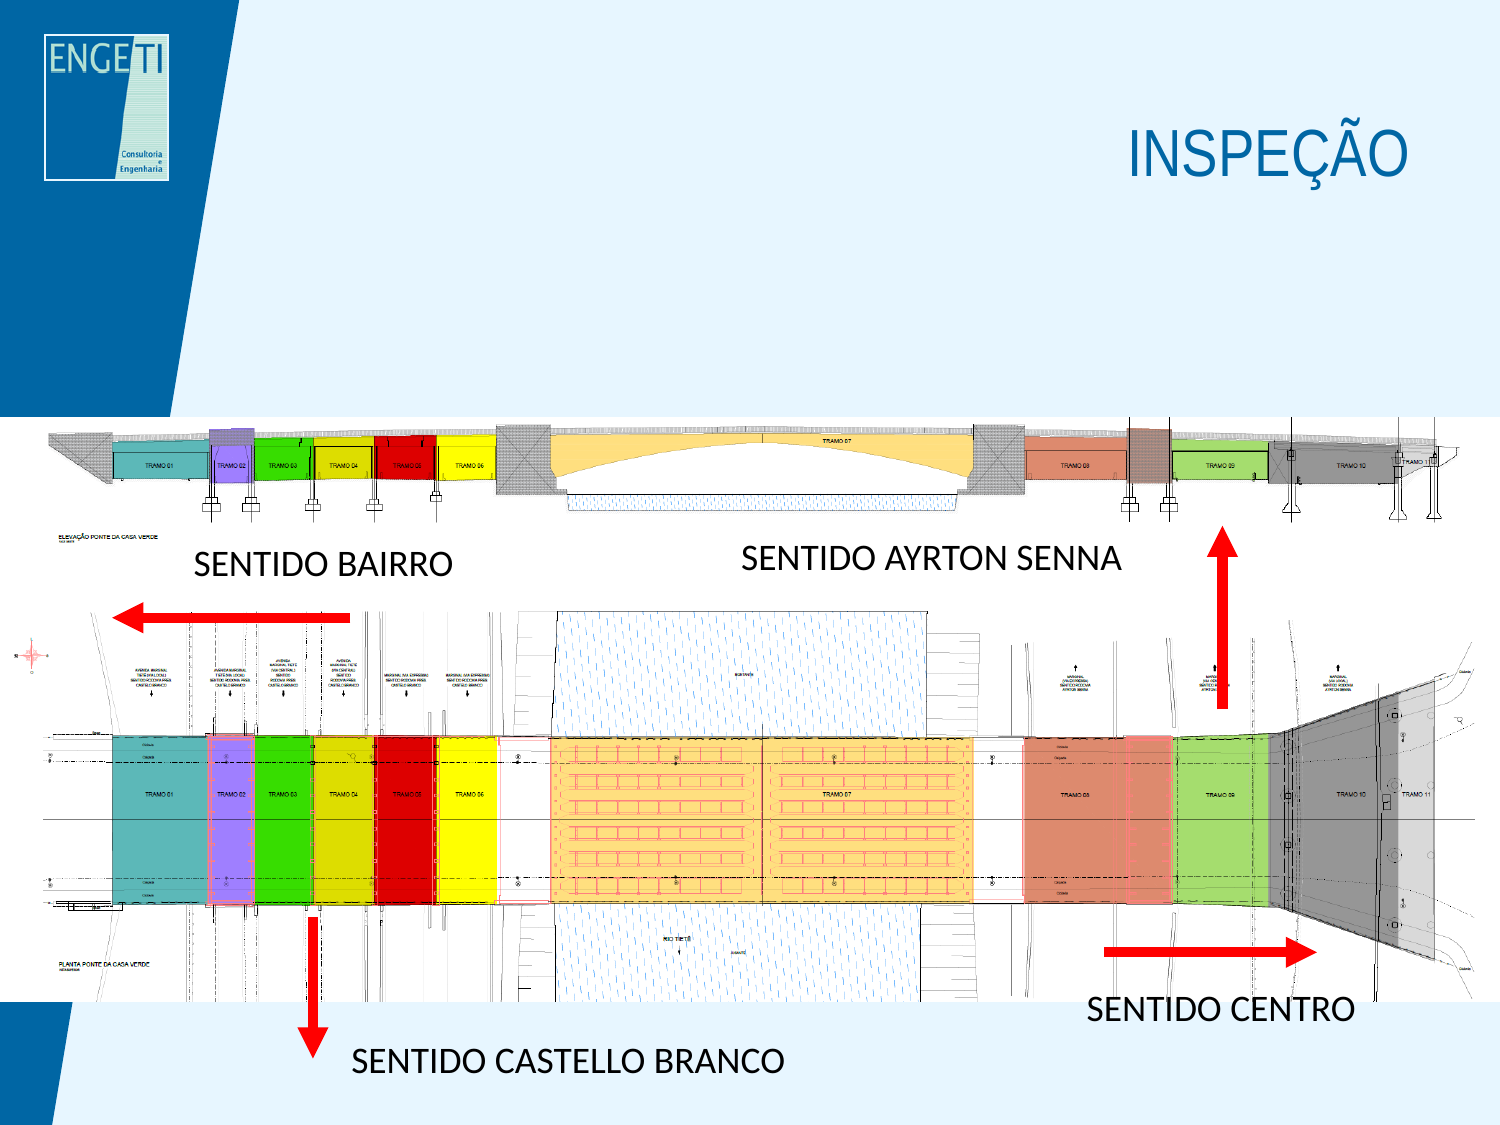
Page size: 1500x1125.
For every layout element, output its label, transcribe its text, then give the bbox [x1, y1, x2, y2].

title INSPEÇÃO [301, 66, 1425, 233]
text_box SENTIDO CASTELLO BRANCO [336, 1028, 821, 1088]
picture [0, 417, 1500, 1002]
text_box SENTIDO CENTRO [1071, 1010, 1374, 1037]
picture [46, 36, 167, 179]
